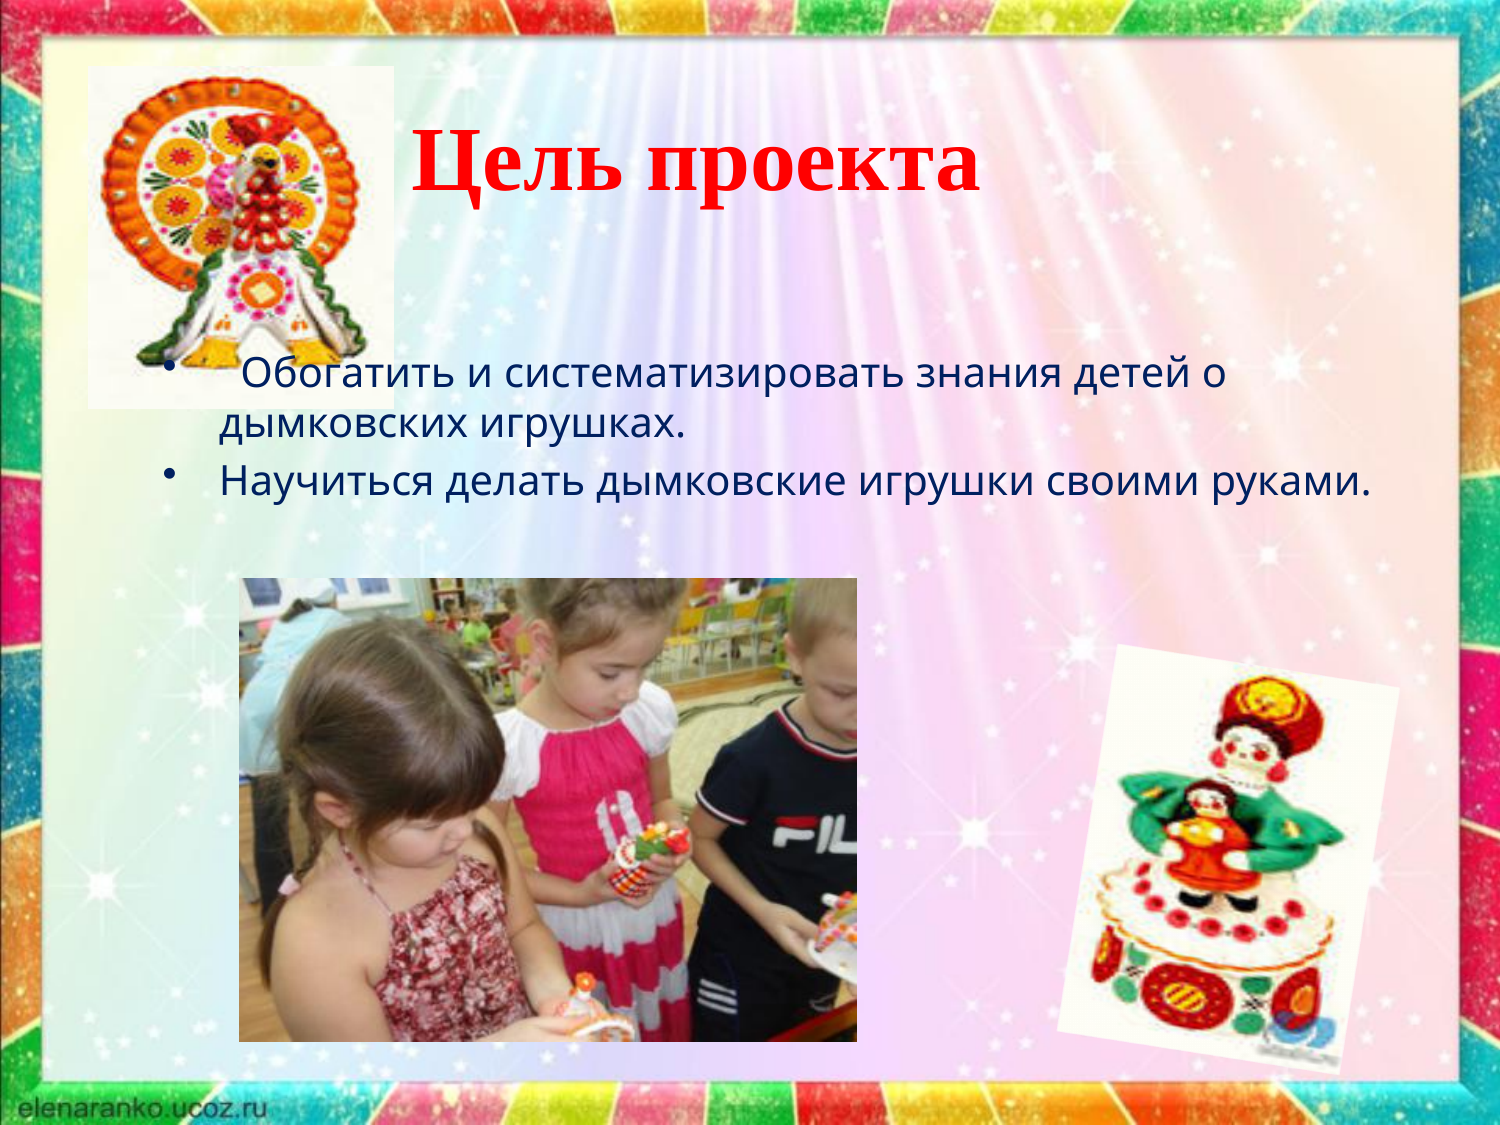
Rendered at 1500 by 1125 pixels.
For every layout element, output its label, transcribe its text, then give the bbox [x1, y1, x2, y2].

picture [0, 0, 1500, 1125]
title Цель проекта [396, 66, 1235, 243]
list Обогатить и систематизировать знания детей о дымковских игрушках. Научиться делать дымковские игрушки своими руками. [147, 337, 1424, 1048]
